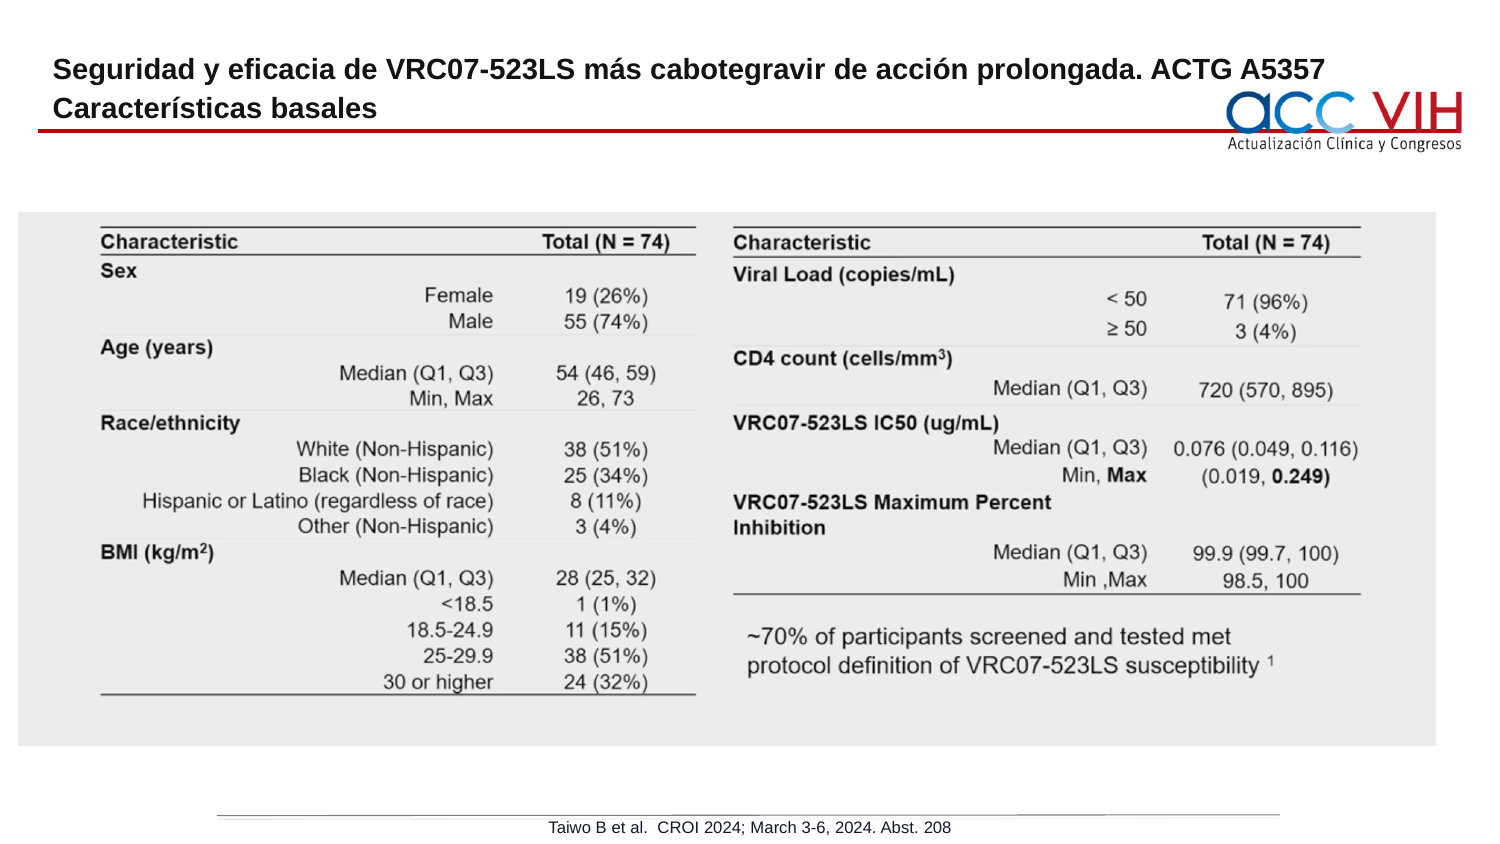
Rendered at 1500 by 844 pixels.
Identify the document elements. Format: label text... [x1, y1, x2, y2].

title Seguridad y eficacia de VRC07-523LS más cabotegravir de acción prolongada. ACTG A5357 Características basales [37, 34, 1405, 137]
picture [17, 212, 1437, 746]
picture [1181, 48, 1500, 195]
text_box Taiwo B et al. CROI 2024; March 3-6, 2024. Abst. 208 [325, 812, 1175, 842]
